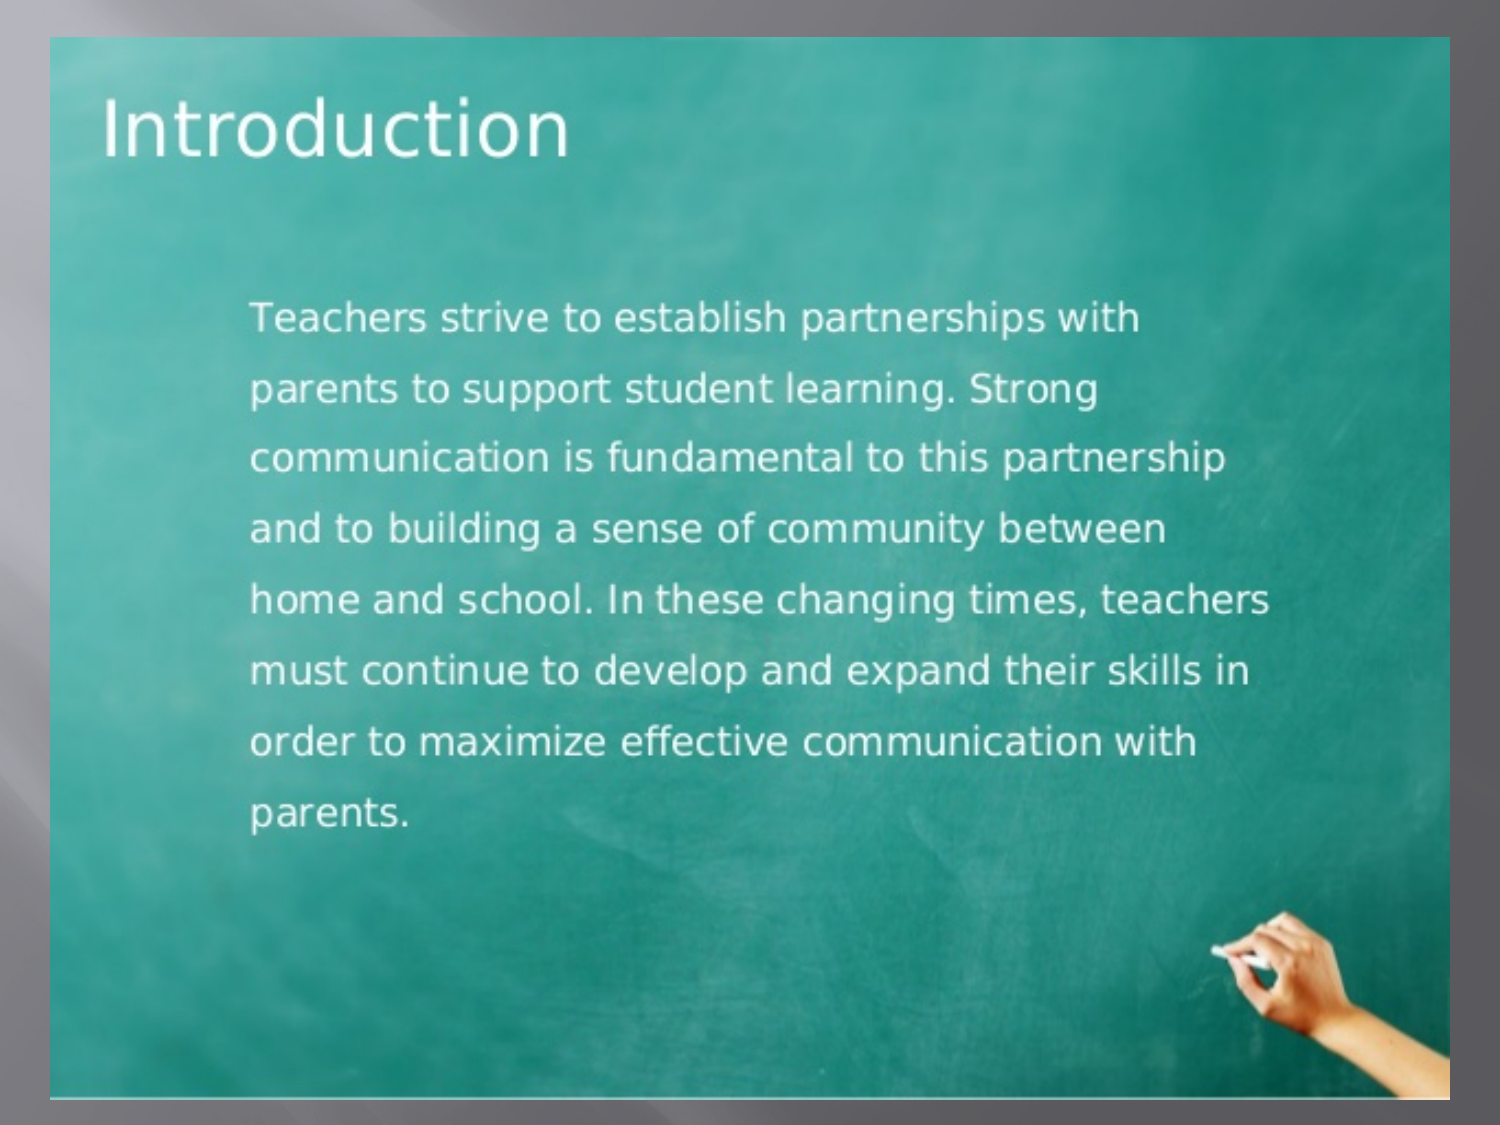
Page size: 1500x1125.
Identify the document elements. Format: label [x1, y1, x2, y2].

list [49, 37, 1451, 1101]
